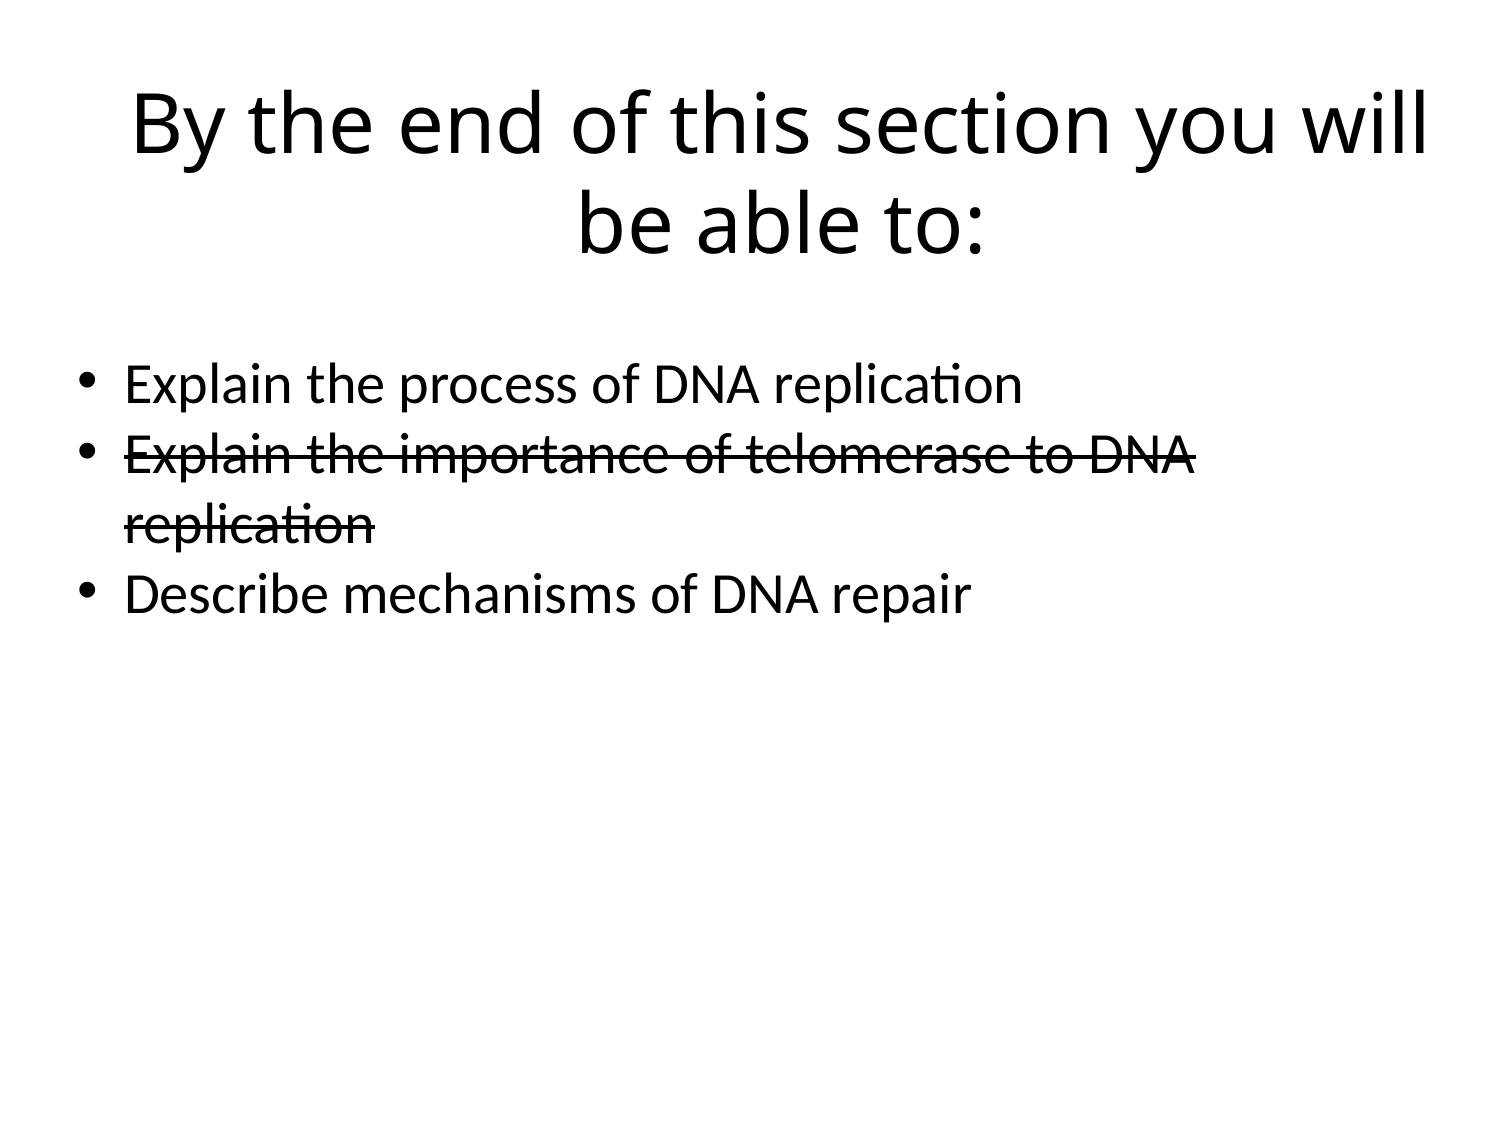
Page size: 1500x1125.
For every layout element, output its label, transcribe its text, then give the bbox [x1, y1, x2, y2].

text_box By the end of this section you will be able to: [62, 62, 1500, 278]
text_box Explain the process of DNA replication Explain the importance of telomerase to DNA replication Describe mechanisms of DNA repair [62, 337, 1450, 633]
